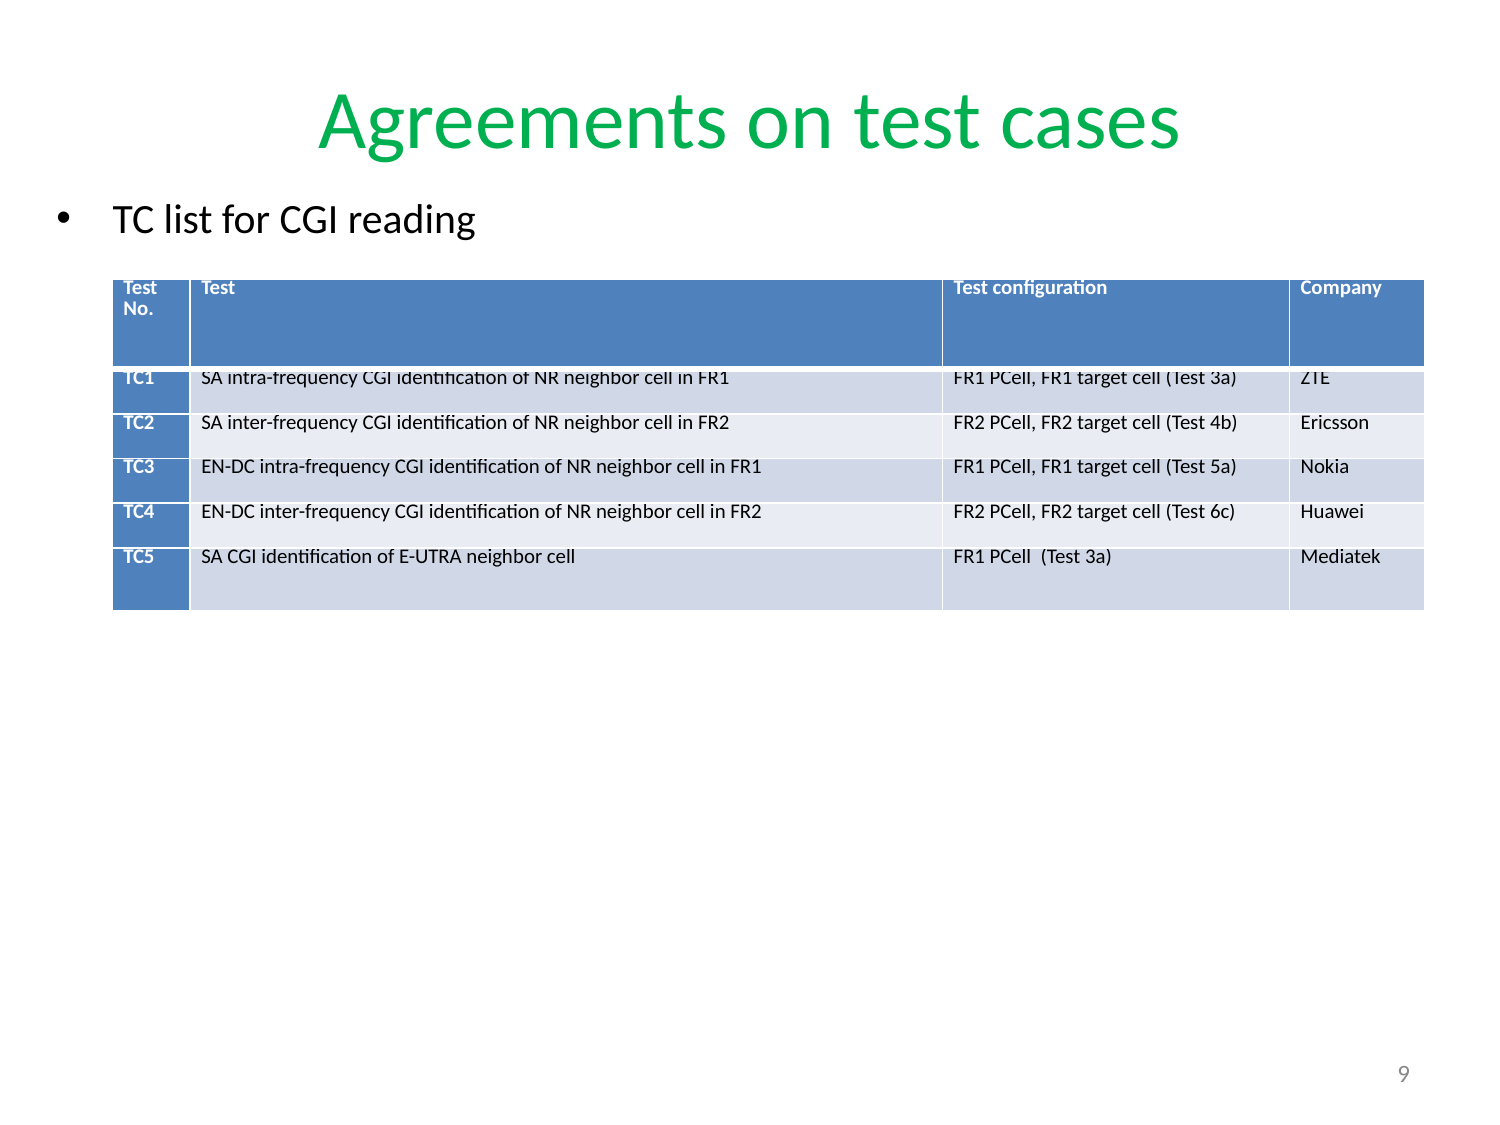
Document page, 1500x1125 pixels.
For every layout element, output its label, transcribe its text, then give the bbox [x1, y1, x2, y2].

table_cell Mediatek [1290, 549, 1424, 610]
table_cell SA CGI identification of E-UTRA neighbor cell [191, 549, 942, 610]
table_cell EN-DC inter-frequency CGI identification of NR neighbor cell in FR2 [191, 504, 942, 547]
table_cell TC2 [113, 415, 189, 458]
title Agreements on test cases [74, 44, 1426, 184]
table_cell FR2 PCell, FR2 target cell (Test 6c) [943, 504, 1289, 547]
table_cell SA inter-frequency CGI identification of NR neighbor cell in FR2 [191, 415, 942, 458]
table_cell ZTE [1290, 372, 1424, 413]
table_header Test No. [113, 280, 189, 366]
table_header Company [1290, 280, 1424, 366]
slide_number 9 [1074, 1042, 1425, 1103]
table_cell Huawei [1290, 504, 1424, 547]
table_cell TC5 [113, 549, 189, 610]
table_cell FR1 PCell, FR1 target cell (Test 3a) [943, 372, 1289, 413]
table_header Test configuration [943, 280, 1289, 366]
table_cell Ericsson [1290, 415, 1424, 458]
table_cell EN-DC intra-frequency CGI identification of NR neighbor cell in FR1 [191, 459, 942, 502]
table_cell Nokia [1290, 459, 1424, 502]
table_cell TC3 [113, 459, 189, 502]
table_cell FR1 PCell (Test 3a) [943, 549, 1289, 610]
table_cell FR1 PCell, FR1 target cell (Test 5a) [943, 459, 1289, 502]
table_cell FR2 PCell, FR2 target cell (Test 4b) [943, 415, 1289, 458]
table_cell TC4 [113, 504, 189, 547]
table_header Test [191, 280, 942, 366]
table_cell TC1 [113, 372, 189, 413]
list TC list for CGI reading [40, 184, 1471, 1059]
table_cell SA intra-frequency CGI identification of NR neighbor cell in FR1 [191, 372, 942, 413]
